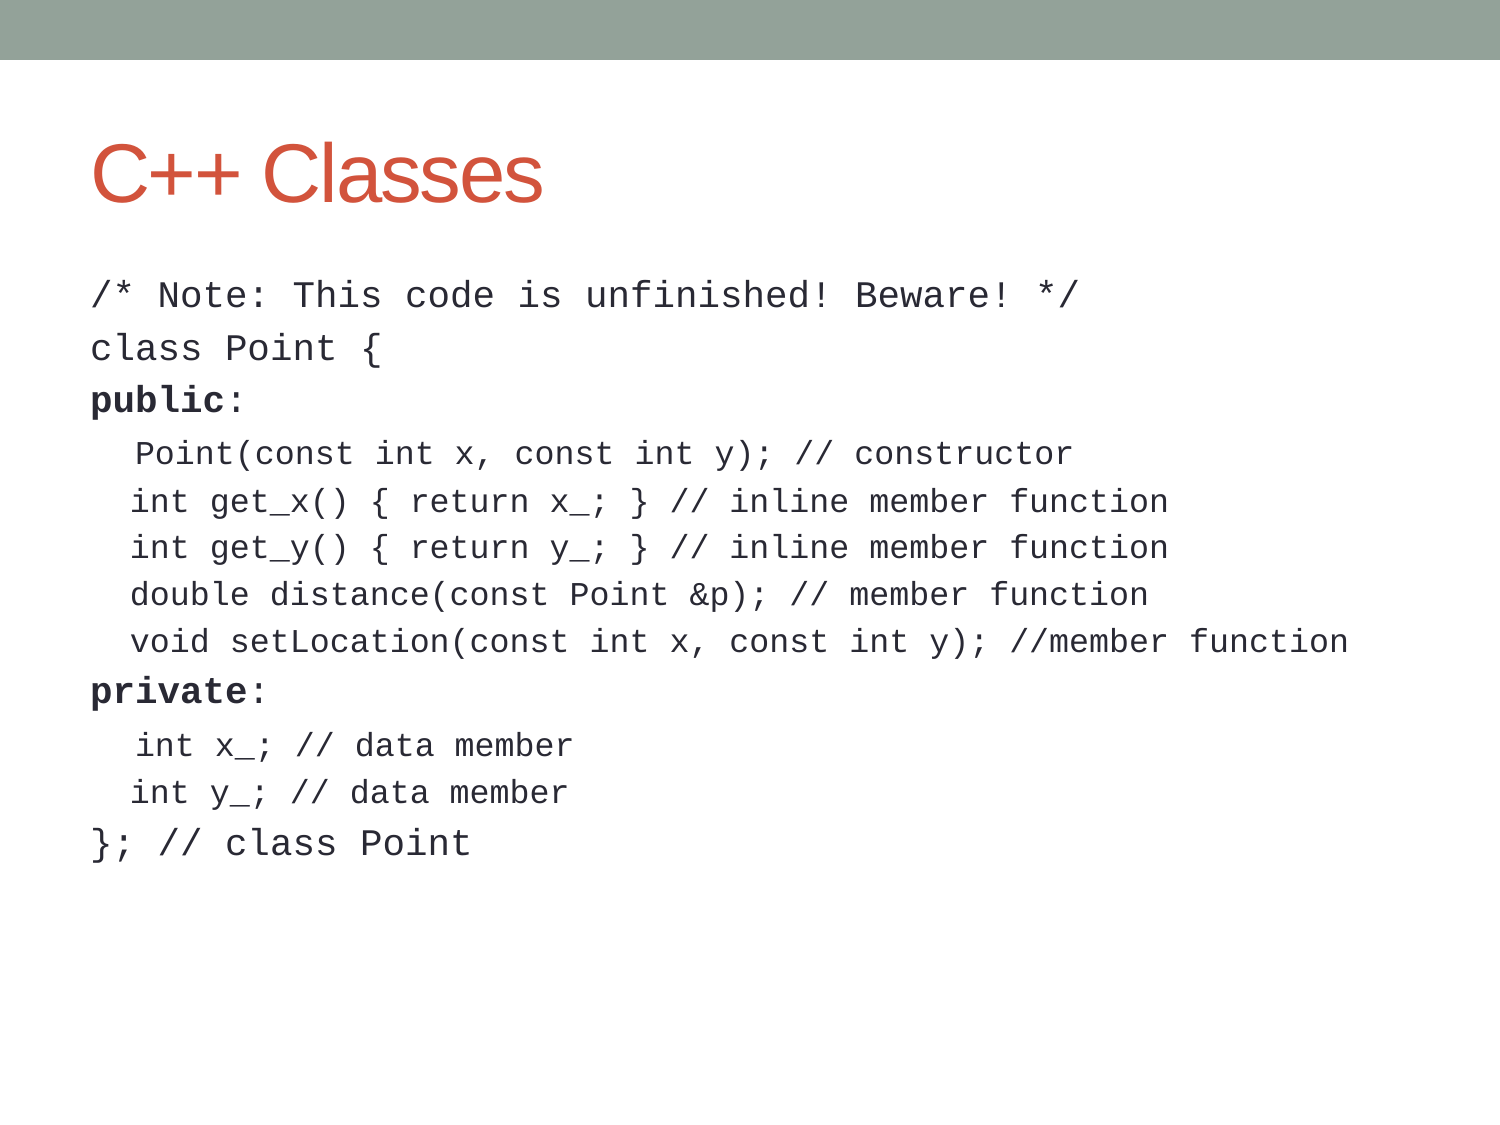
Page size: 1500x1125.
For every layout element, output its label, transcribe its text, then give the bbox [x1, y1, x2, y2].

list /* Note: This code is unfinished! Beware! */ class Point { public: Point(const int x, const int y); // constructor int get_x() { return x_; } // inline member function int get_y() { return y_; } // inline member function double distance(const Point &p); // member function void setLocation(const int x, const int y); //member function private: int x_; // data member int y_; // data member }; // class Point [75, 262, 1425, 1063]
title C++ Classes [75, 87, 1425, 250]
